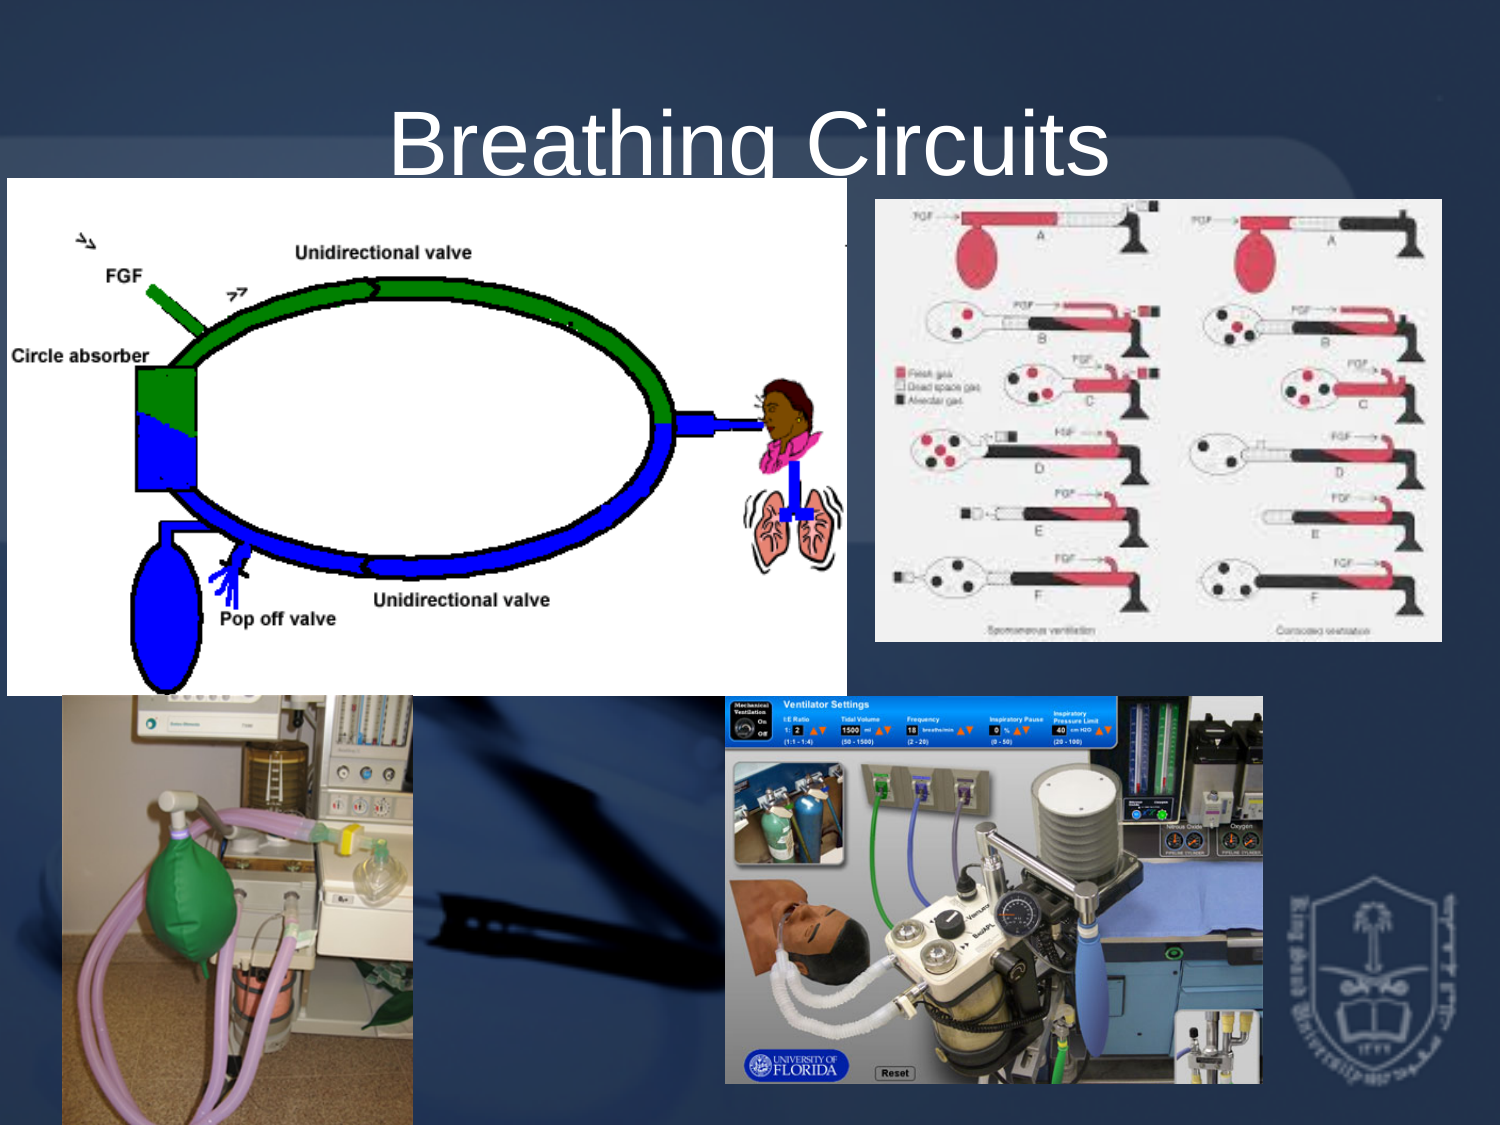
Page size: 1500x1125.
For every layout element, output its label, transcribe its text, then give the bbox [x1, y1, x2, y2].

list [874, 199, 1442, 643]
picture [0, 0, 1500, 1125]
title Breathing Circuits [75, 45, 1425, 233]
